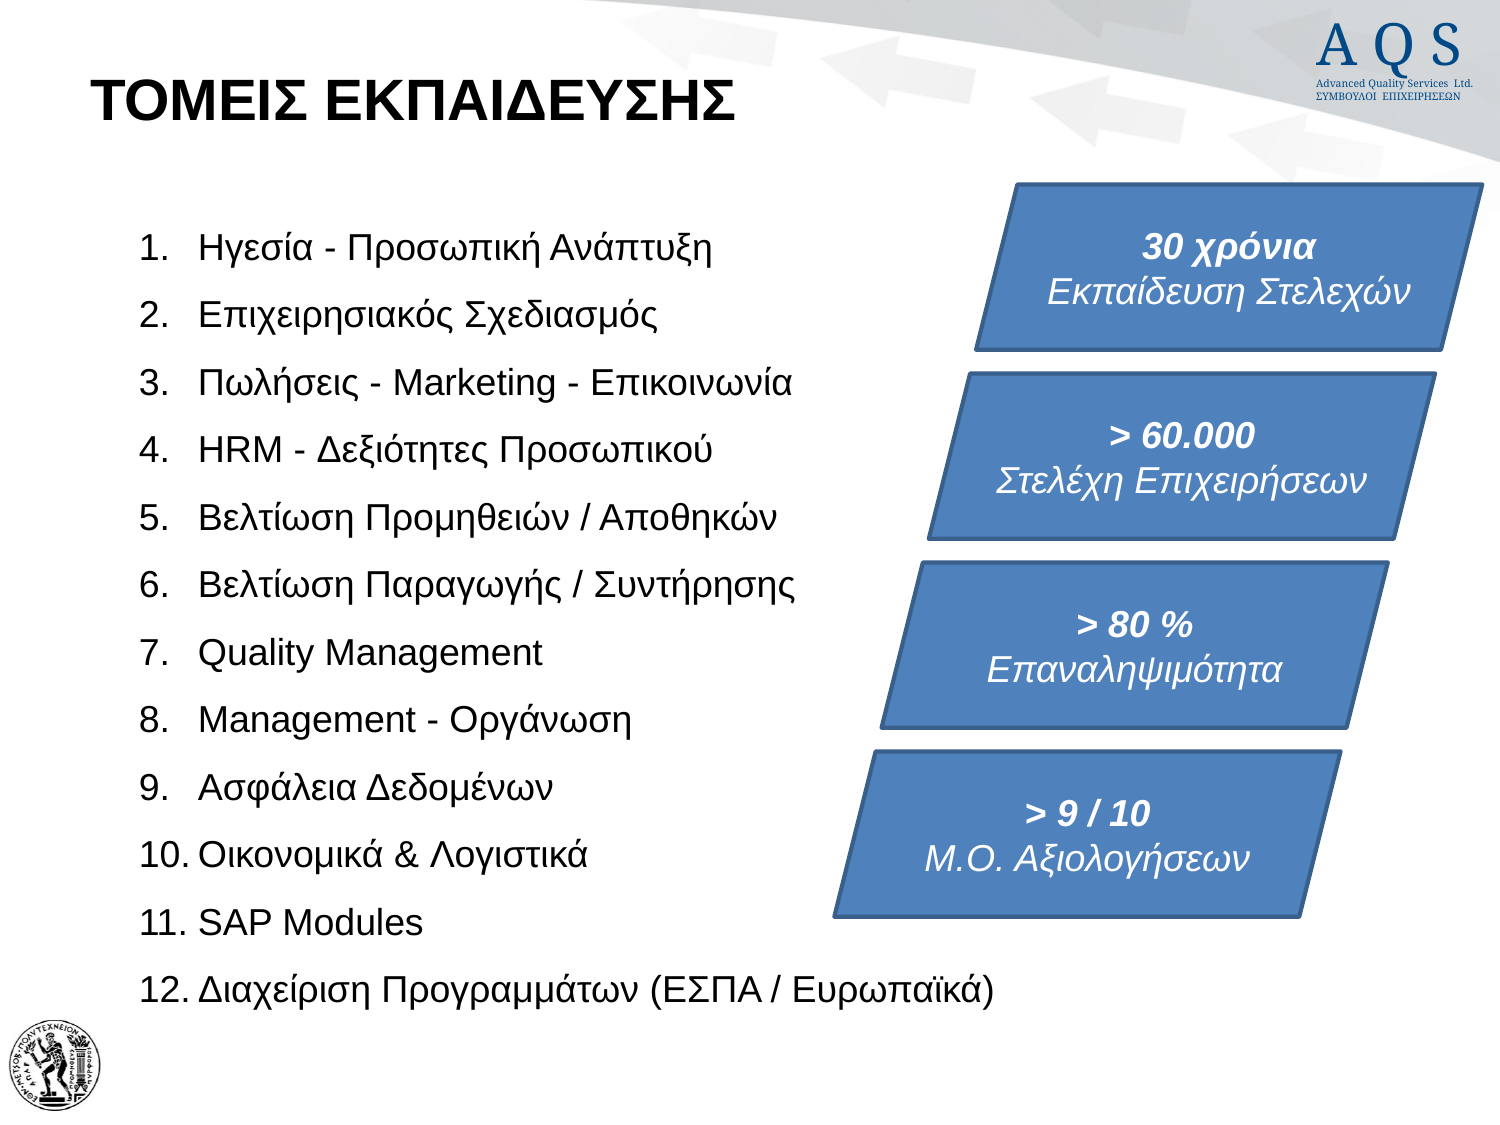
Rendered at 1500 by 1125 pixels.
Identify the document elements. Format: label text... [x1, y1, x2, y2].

text_box > 9 / 10 Μ.Ο. Αξιολογήσεων [832, 749, 1343, 919]
title ΤΟΜΕΙΣ ΕΚΠΑΙΔΕΥΣΗΣ [75, 54, 1165, 192]
text_box > 60.000 Στελέχη Επιχειρήσεων [926, 371, 1438, 541]
text_box > 80 % Επαναληψιμότητα [879, 560, 1390, 730]
text_box Ηγεσία - Προσωπική Ανάπτυξη Επιχειρησιακός Σχεδιασμός Πωλήσεις - Marketing - Επικοινωνία HRM - Δεξιότητες Προσωπικού Βελτίωση Προμηθειών / Αποθηκών Βελτίωση Παραγωγής / Συντήρησης Quality Management Management - Οργάνωση Ασφάλεια Δεδομένων Οικονομικά & Λογιστικά SAP Modules Διαχείριση Προγραμμάτων (ΕΣΠΑ / Ευρωπαϊκά) [123, 193, 1093, 1018]
picture [0, 0, 1500, 1125]
text_box 30 χρόνια Εκπαίδευση Στελεχών [974, 182, 1485, 352]
